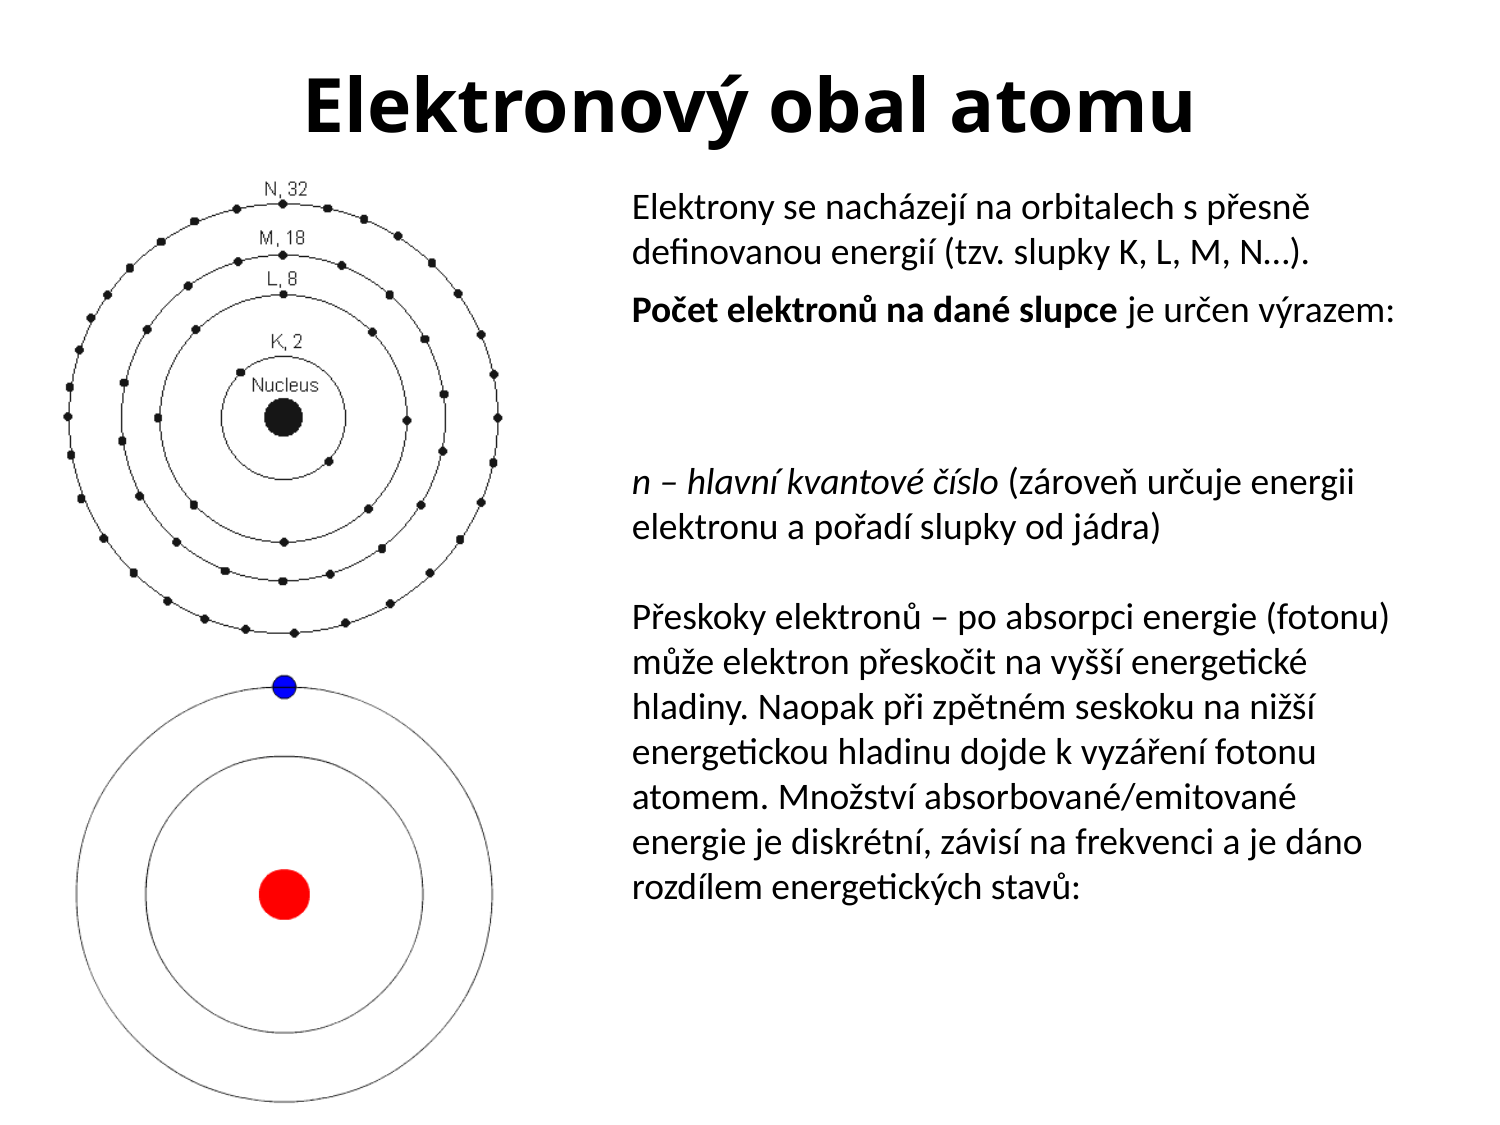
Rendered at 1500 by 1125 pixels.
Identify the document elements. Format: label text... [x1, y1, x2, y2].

picture [42, 174, 677, 1125]
title Elektronový obal atomu [103, 0, 1397, 218]
